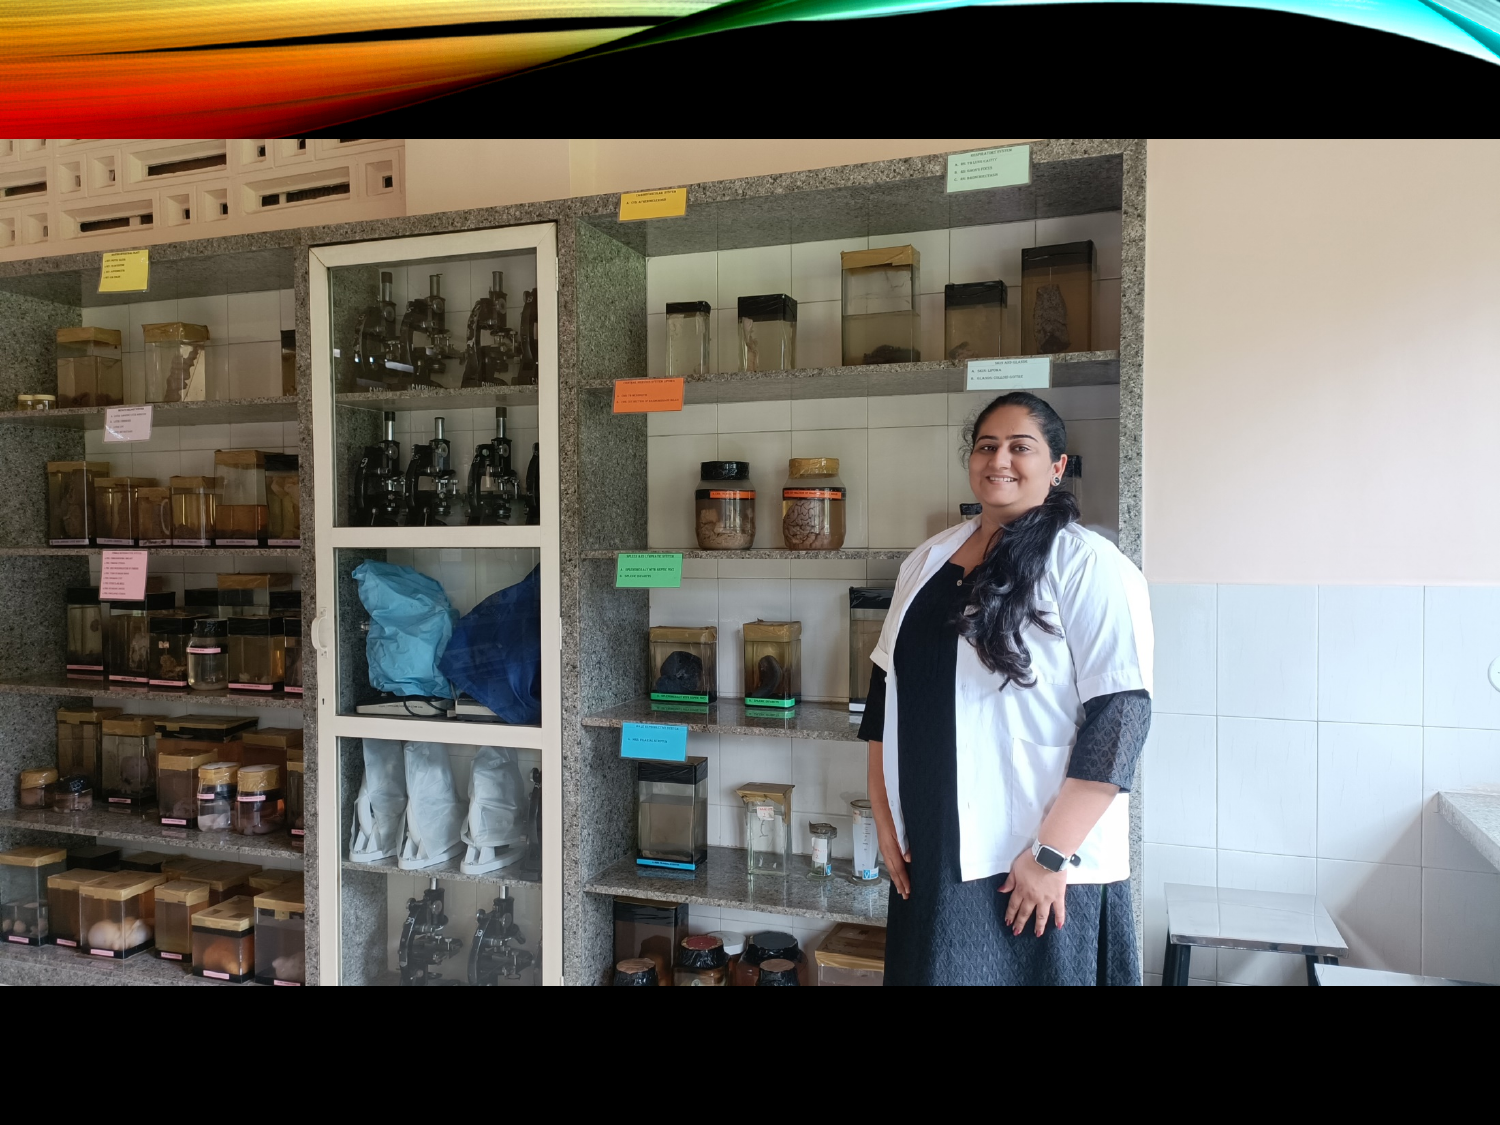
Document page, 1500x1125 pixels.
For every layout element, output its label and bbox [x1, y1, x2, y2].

picture [0, 0, 1500, 986]
